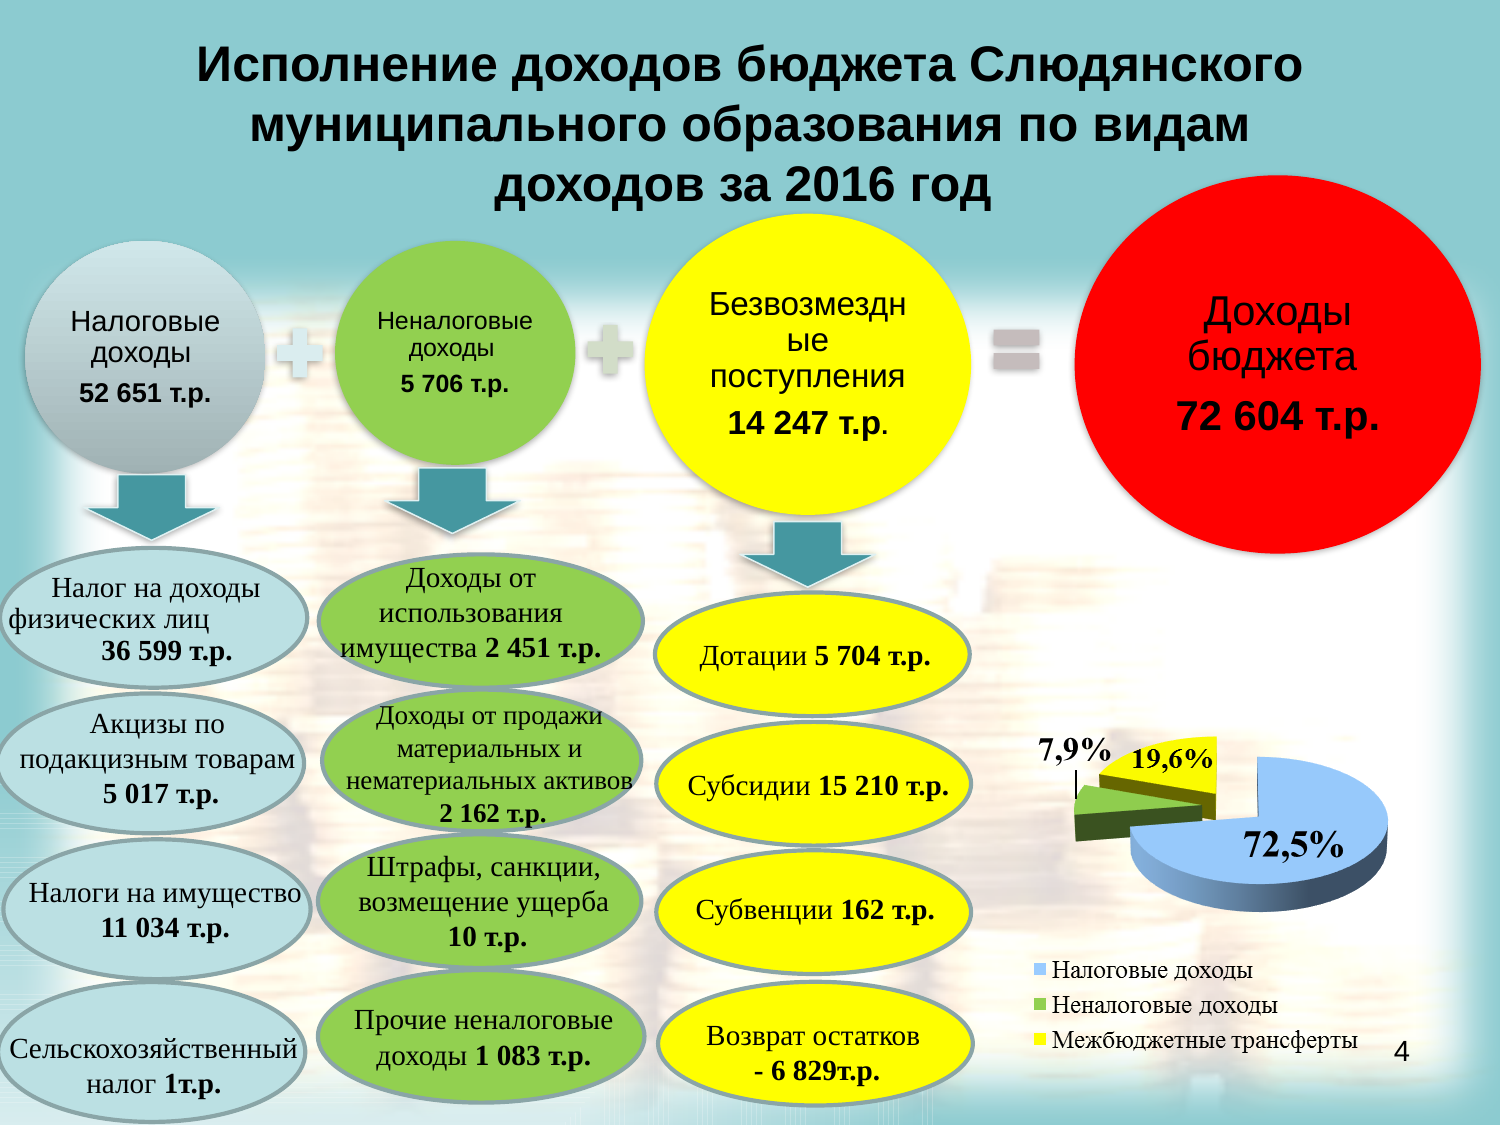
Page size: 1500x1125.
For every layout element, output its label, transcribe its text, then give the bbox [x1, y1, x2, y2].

text_box [0, 596, 5, 640]
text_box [1010, 583, 1469, 1091]
picture [11, 251, 1500, 1125]
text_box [24, 175, 1482, 554]
title Исполнение доходов бюджета Слюдянского муниципального образования по видам доходов за 2016 год [159, 41, 1341, 173]
text_box [1, 891, 6, 927]
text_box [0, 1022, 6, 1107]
